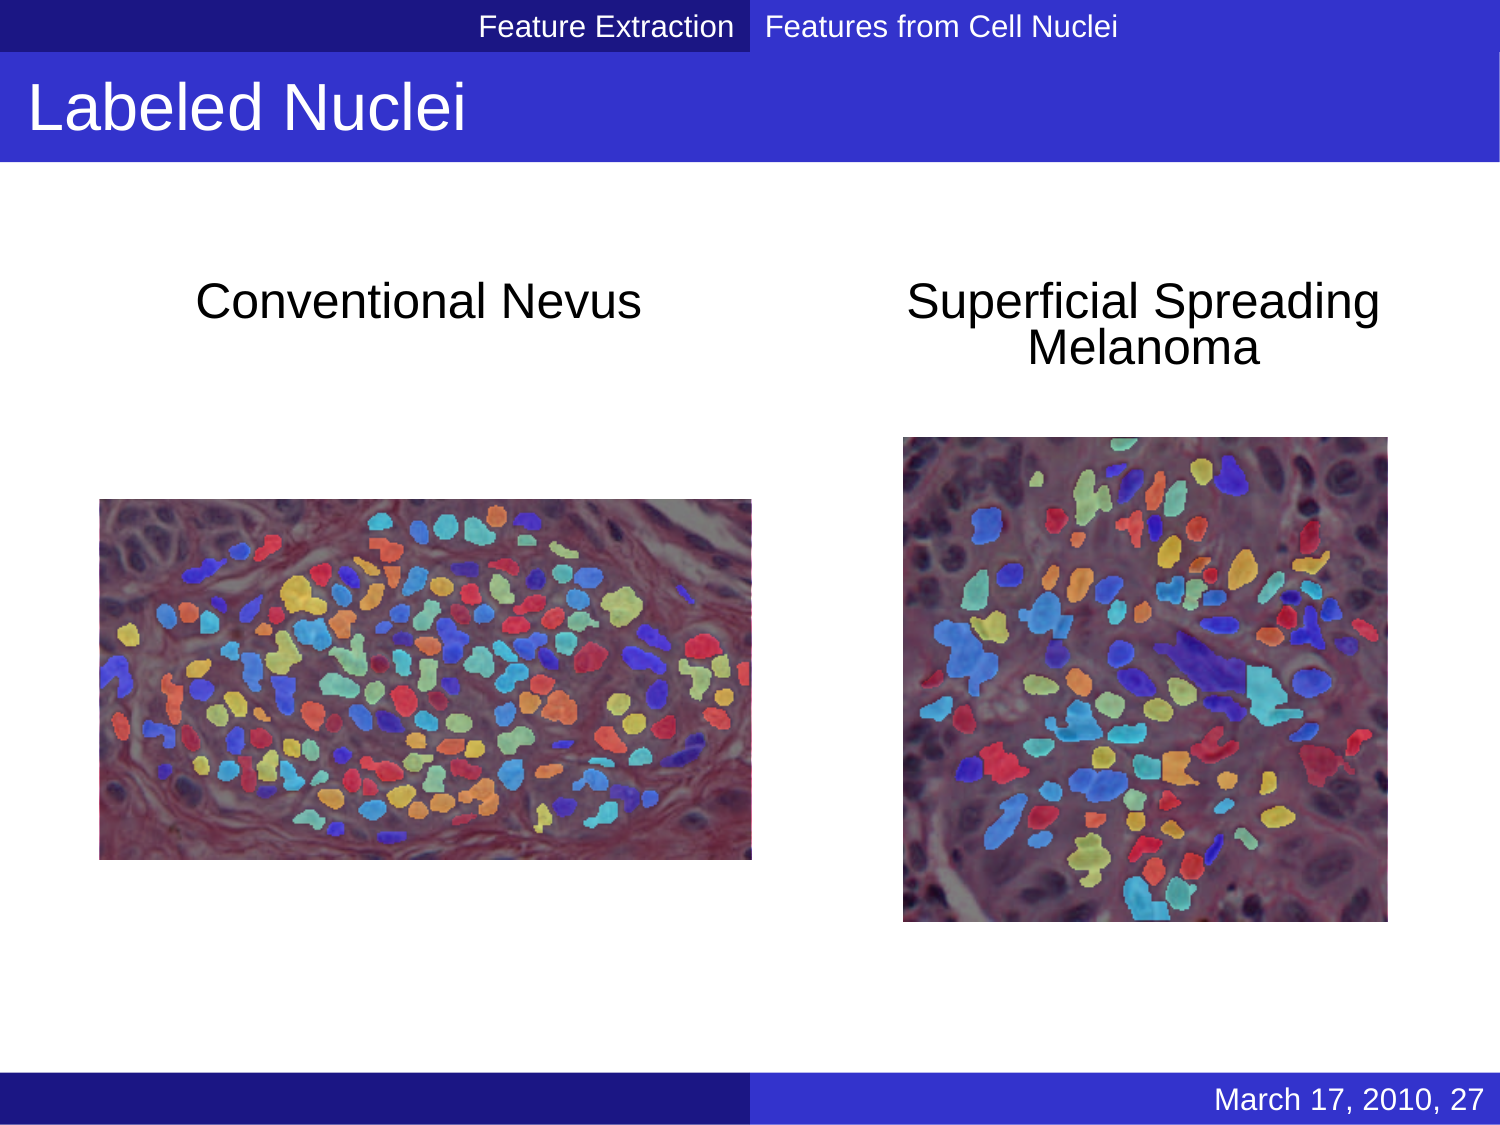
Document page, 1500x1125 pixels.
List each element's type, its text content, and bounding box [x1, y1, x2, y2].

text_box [0, 0, 1500, 53]
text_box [902, 437, 1388, 922]
text_box Superficial Spreading Melanoma [812, 274, 1475, 381]
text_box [99, 499, 752, 861]
text_box Conventional Nevus [87, 274, 750, 336]
text_box Labeled Nuclei [12, 61, 1500, 163]
